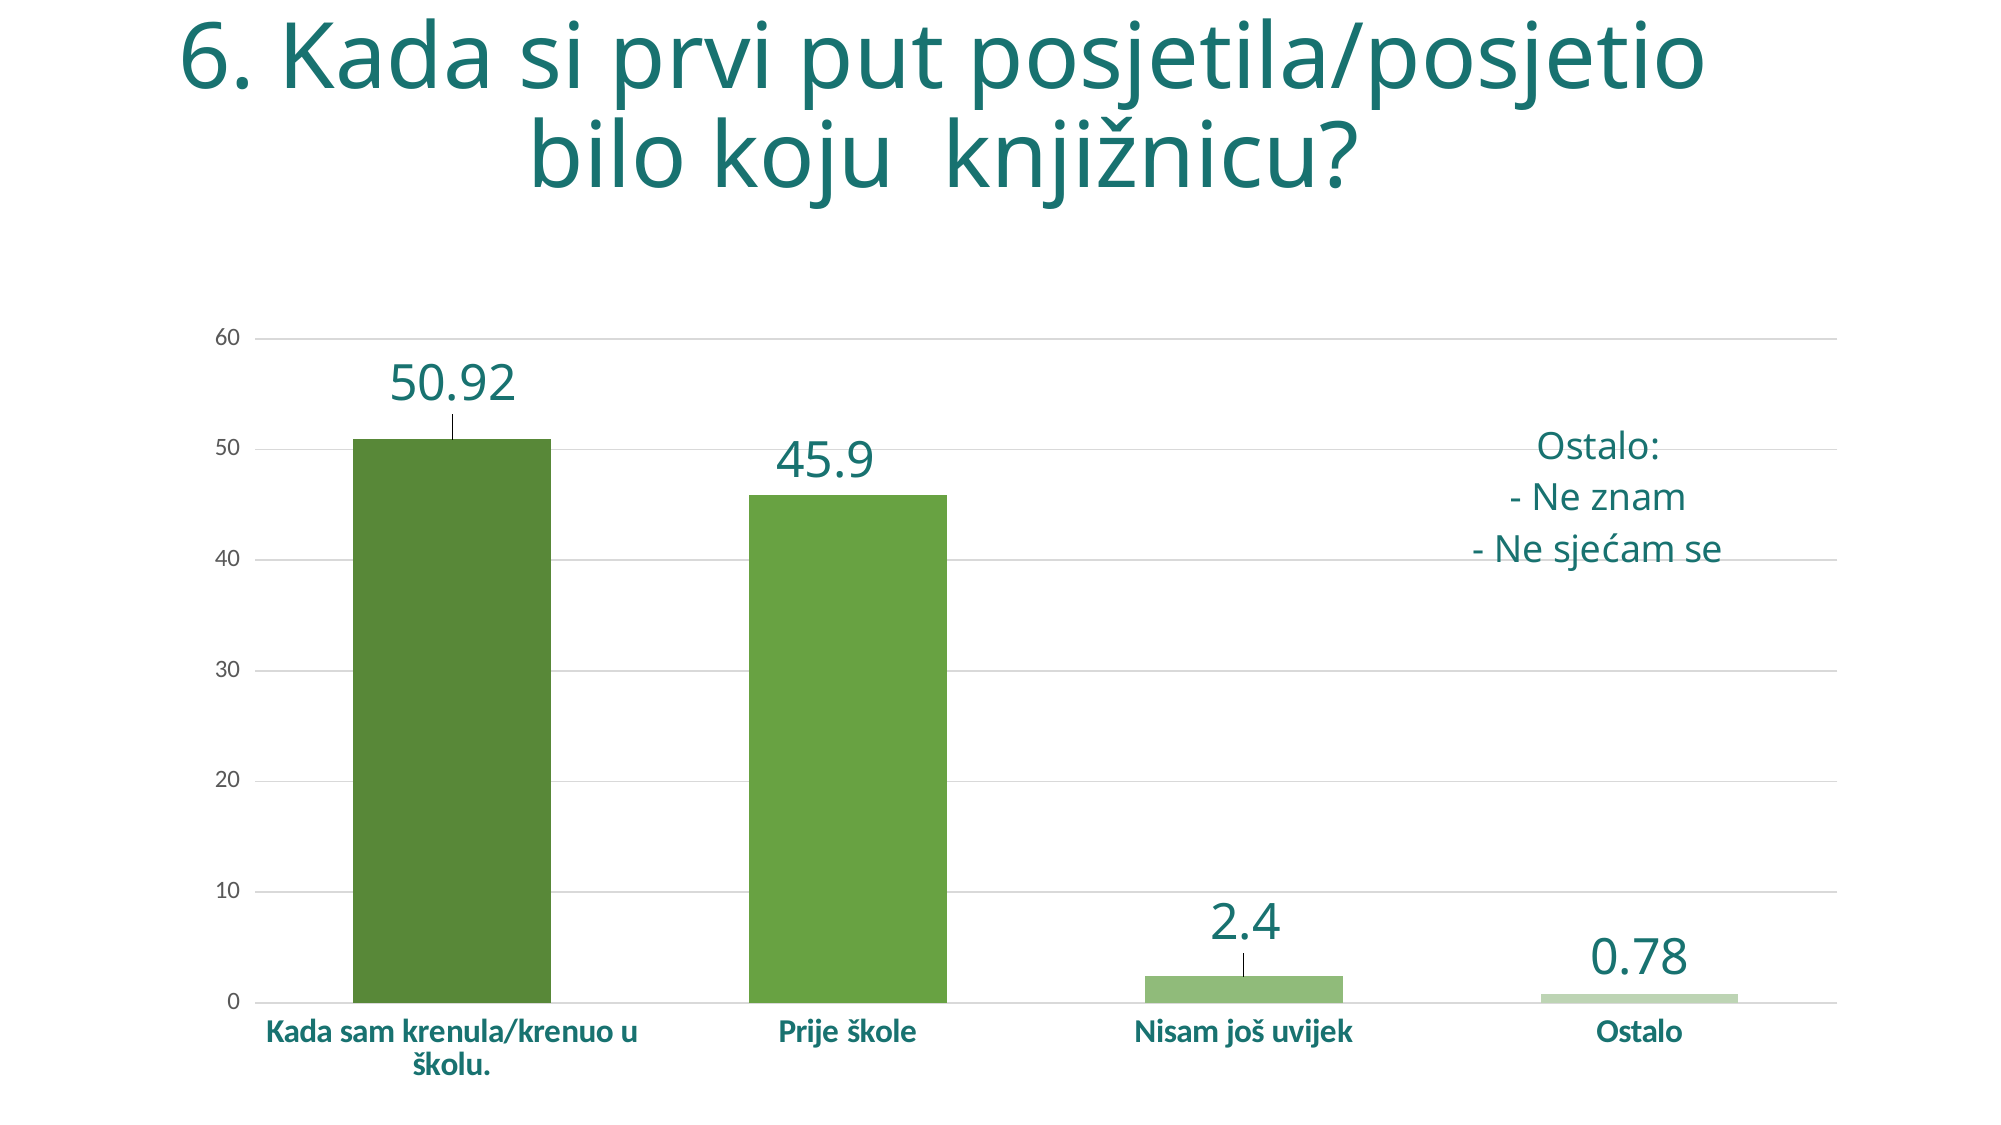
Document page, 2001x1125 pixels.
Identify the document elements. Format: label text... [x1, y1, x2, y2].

title 6. Kada si prvi put posjetila/posjetio bilo koju knjižnicu? [81, 0, 1807, 218]
chart [180, 117, 1872, 1102]
